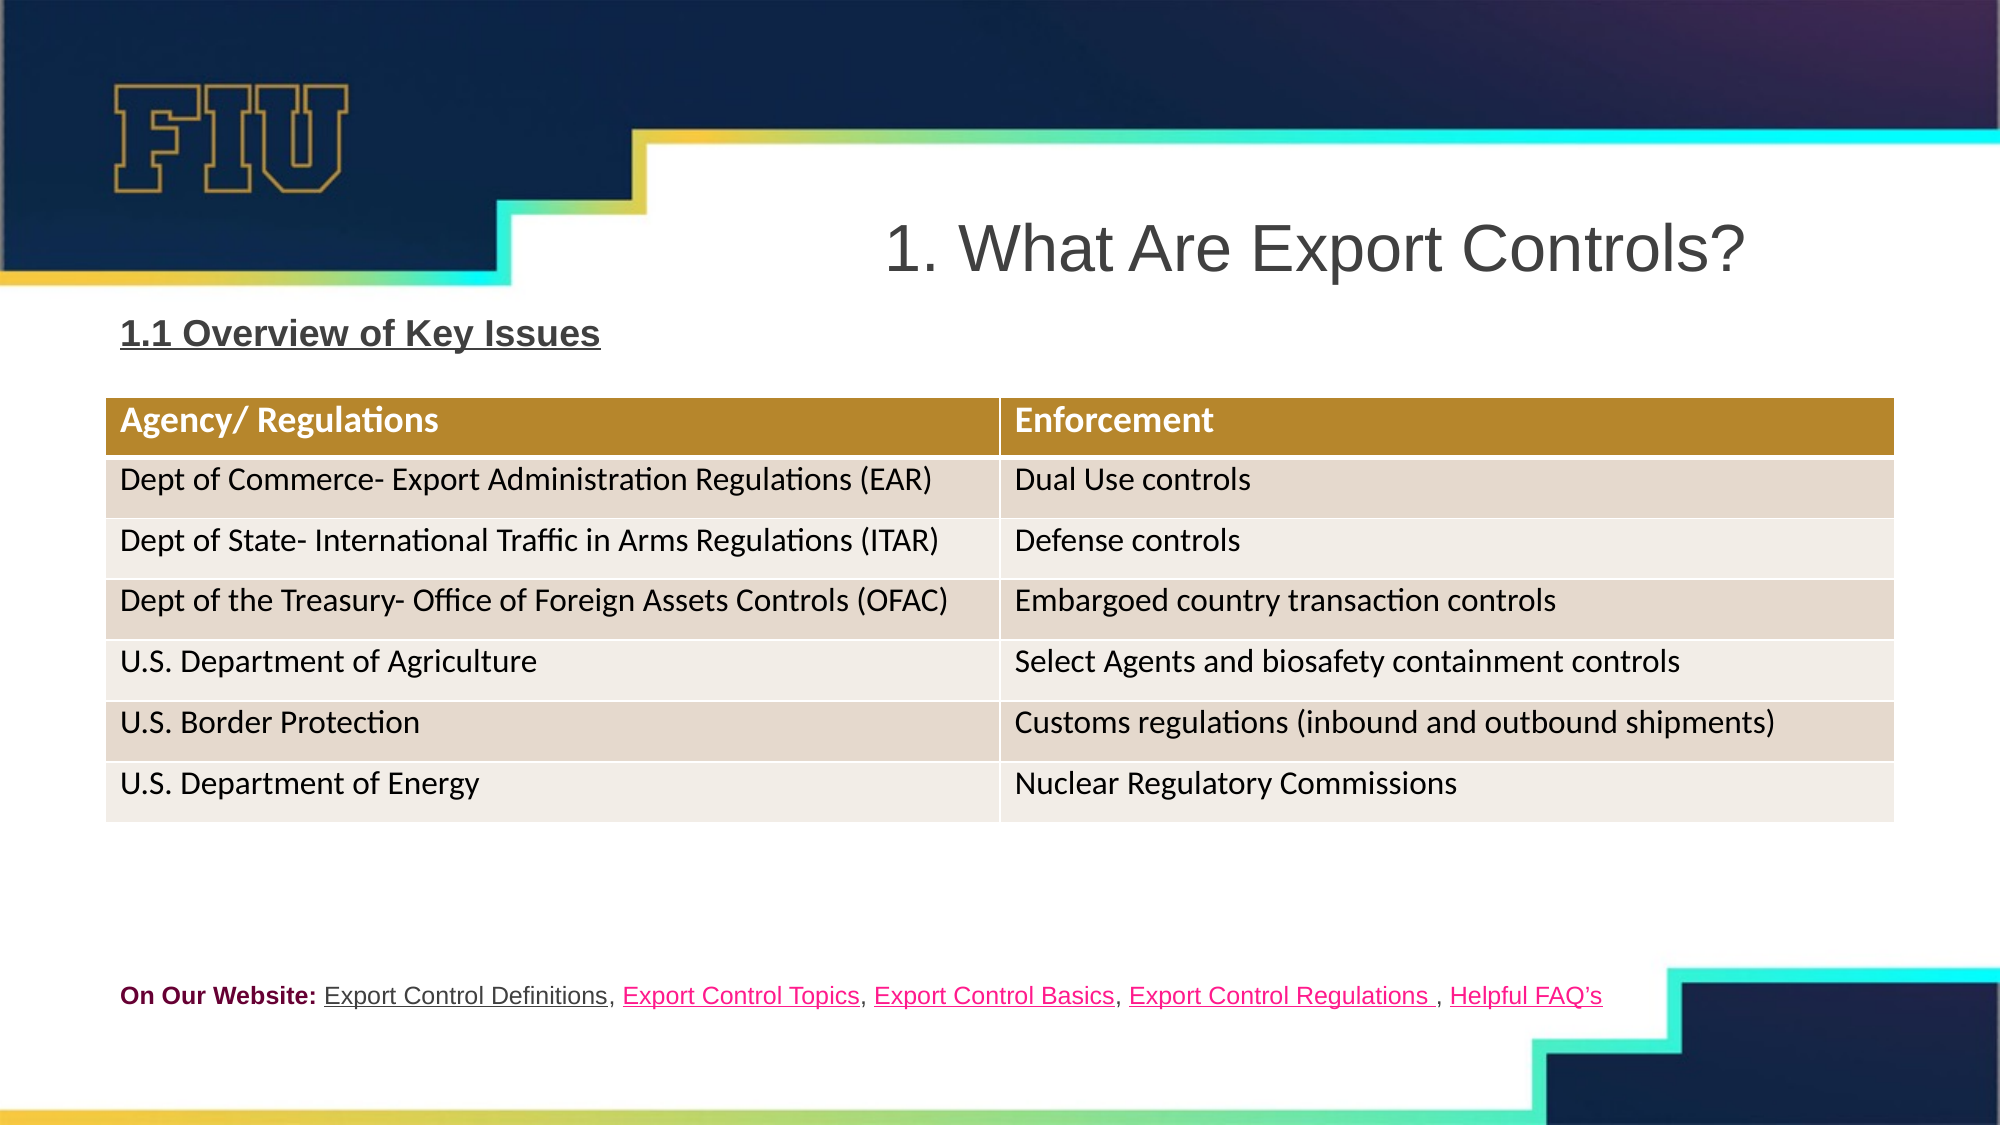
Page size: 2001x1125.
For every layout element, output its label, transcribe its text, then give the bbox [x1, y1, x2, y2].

table_cell Dept of Commerce- Export Administration Regulations (EAR) [106, 460, 999, 518]
title 1. What Are Export Controls? [649, 206, 1983, 287]
table_cell U.S. Department of Agriculture [106, 641, 999, 700]
table_cell Select Agents and biosafety containment controls [1001, 641, 1894, 700]
table_cell Embargoed country transaction controls [1001, 580, 1894, 639]
table_cell Defense controls [1001, 519, 1894, 578]
table_cell Customs regulations (inbound and outbound shipments) [1001, 702, 1894, 761]
table_cell U.S. Department of Energy [106, 763, 999, 822]
table_cell Dual Use controls [1001, 460, 1894, 518]
table_header Agency/ Regulations [106, 398, 999, 455]
table_header Enforcement [1001, 398, 1894, 455]
picture [0, 0, 2000, 1125]
list 1.1 Overview of Key Issues On Our Website: Export Control Definitions, Export Control Topics, Export Control Basics, Export Control Regulations , Helpful FAQ’s [104, 306, 1896, 396]
table_cell Dept of State- International Traffic in Arms Regulations (ITAR) [106, 519, 999, 578]
list 1.1 Overview of Key Issues On Our Website: Export Control Definitions, Export Control Topics, Export Control Basics, Export Control Regulations , Helpful FAQ’s [104, 824, 1896, 1064]
table_cell Dept of the Treasury- Office of Foreign Assets Controls (OFAC) [106, 580, 999, 639]
table_cell Nuclear Regulatory Commissions [1001, 763, 1894, 822]
table_cell U.S. Border Protection [106, 702, 999, 761]
